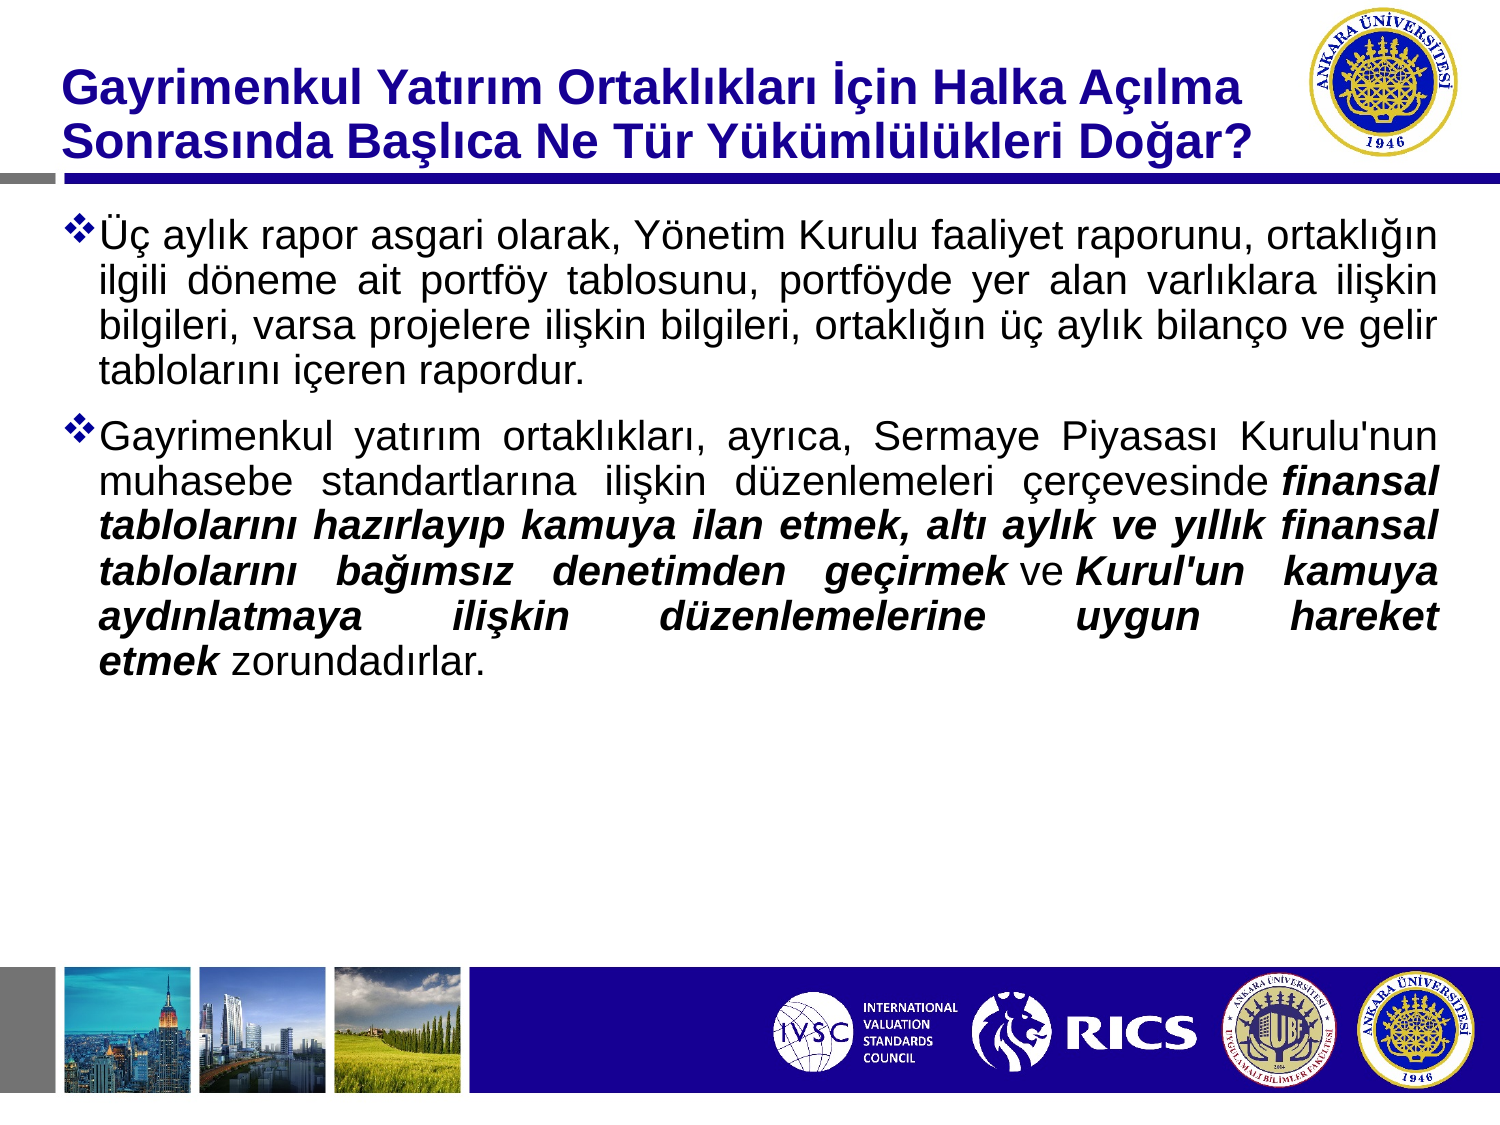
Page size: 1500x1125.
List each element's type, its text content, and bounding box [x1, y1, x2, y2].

title Gayrimenkul Yatırım Ortaklıkları İçin Halka Açılma Sonrasında Başlıca Ne Tür Yükümlülükleri Doğar? [46, 54, 1500, 203]
list Üç aylık rapor asgari olarak, Yönetim Kurulu faaliyet raporunu, ortaklığın ilgili döneme ait portföy tablosunu, portföyde yer alan varlıklara ilişkin bilgileri, varsa projelere ilişkin bilgileri, ortaklığın üç aylık bilanço ve gelir tablolarını içeren rapordur. Gayrimenkul yatırım ortaklıkları, ayrıca, Sermaye Piyasası Kurulu'nun muhasebe standartlarına ilişkin düzenlemeleri çerçevesinde finansal tablolarını hazırlayıp kamuya ilan etmek, altı aylık ve yıllık finansal tablolarını bağımsız denetimden geçirmek ve Kurul'un kamuya aydınlatmaya ilişkin düzenlemelerine uygun hareket etmek zorundadırlar. [46, 205, 1454, 920]
picture [0, 0, 1500, 1125]
